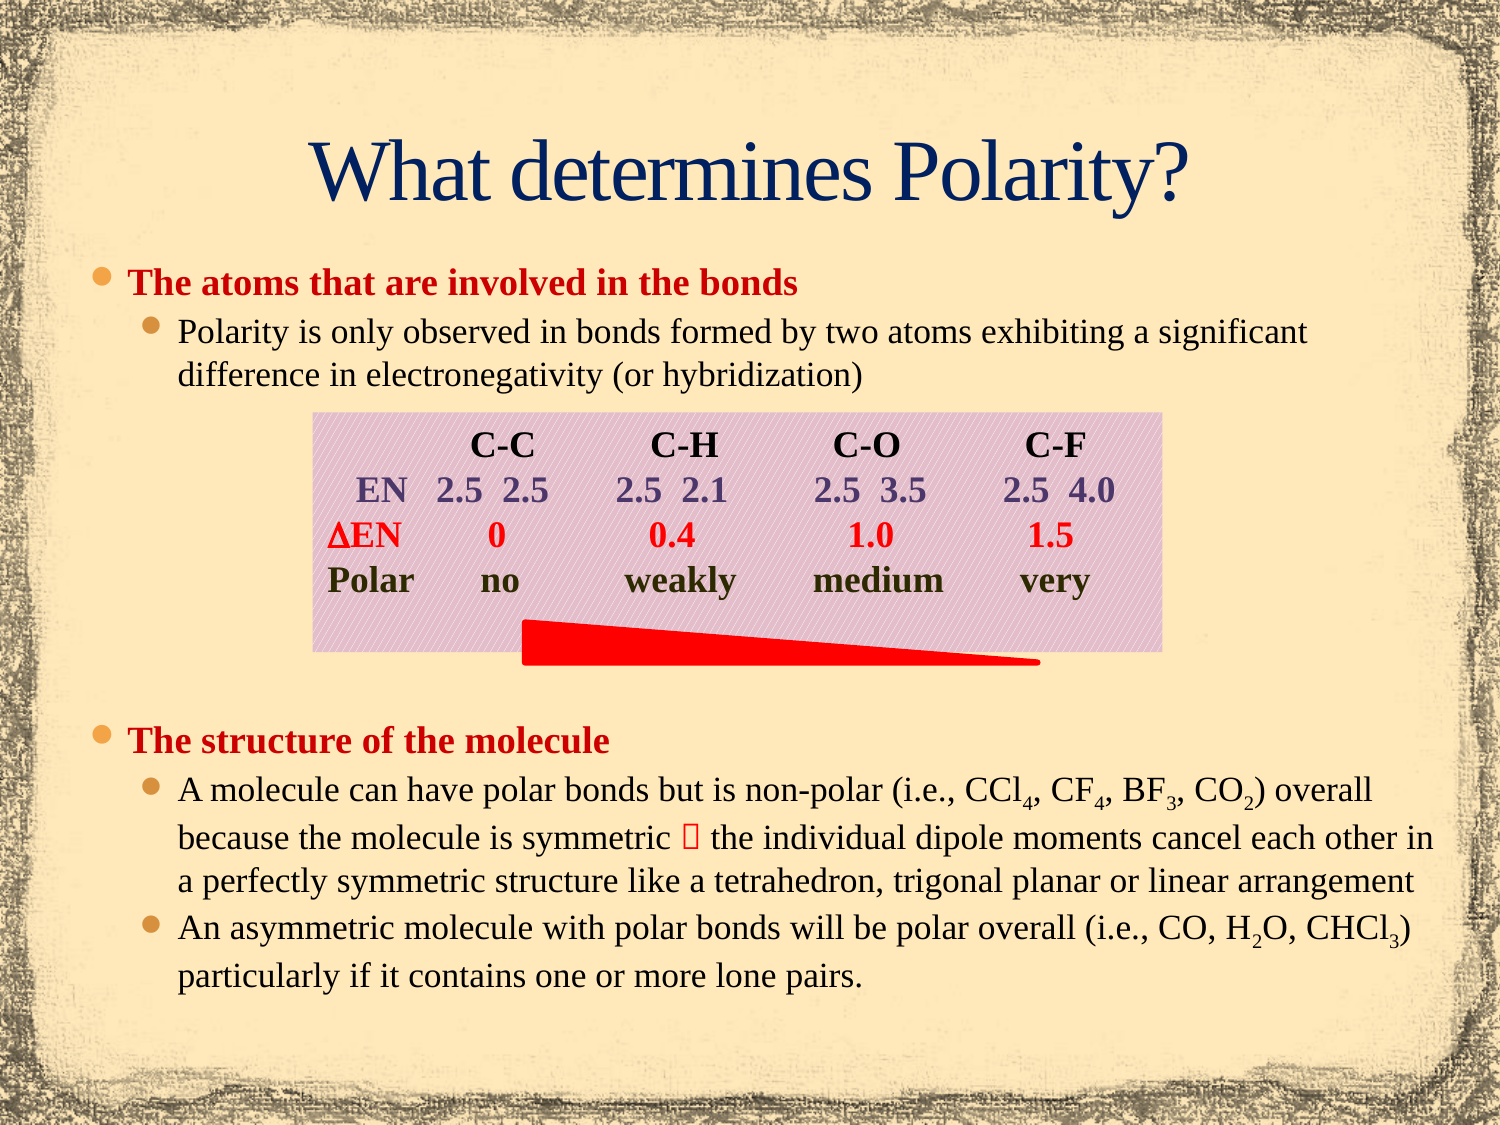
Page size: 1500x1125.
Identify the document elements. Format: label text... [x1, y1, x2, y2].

list The atoms that are involved in the bonds Polarity is only observed in bonds formed by two atoms exhibiting a significant difference in electronegativity (or hybridization) The structure of the molecule A molecule can have polar bonds but is non-polar (i.e., CCl4, CF4, BF3, CO2) overall because the molecule is symmetric  the individual dipole moments cancel each other in a perfectly symmetric structure like a tetrahedron, trigonal planar or linear arrangement An asymmetric molecule with polar bonds will be polar overall (i.e., CO, H2O, CHCl3) particularly if it contains one or more lone pairs. [75, 249, 1463, 1038]
title What determines Polarity? [74, 24, 1425, 225]
text_box [521, 619, 1041, 666]
text_box C-C C-H C-O C-F EN 2.5 2.5 2.5 2.1 2.5 3.5 2.5 4.0 DEN 0 0.4 1.0 1.5 Polar no weakly medium very [312, 412, 1163, 653]
